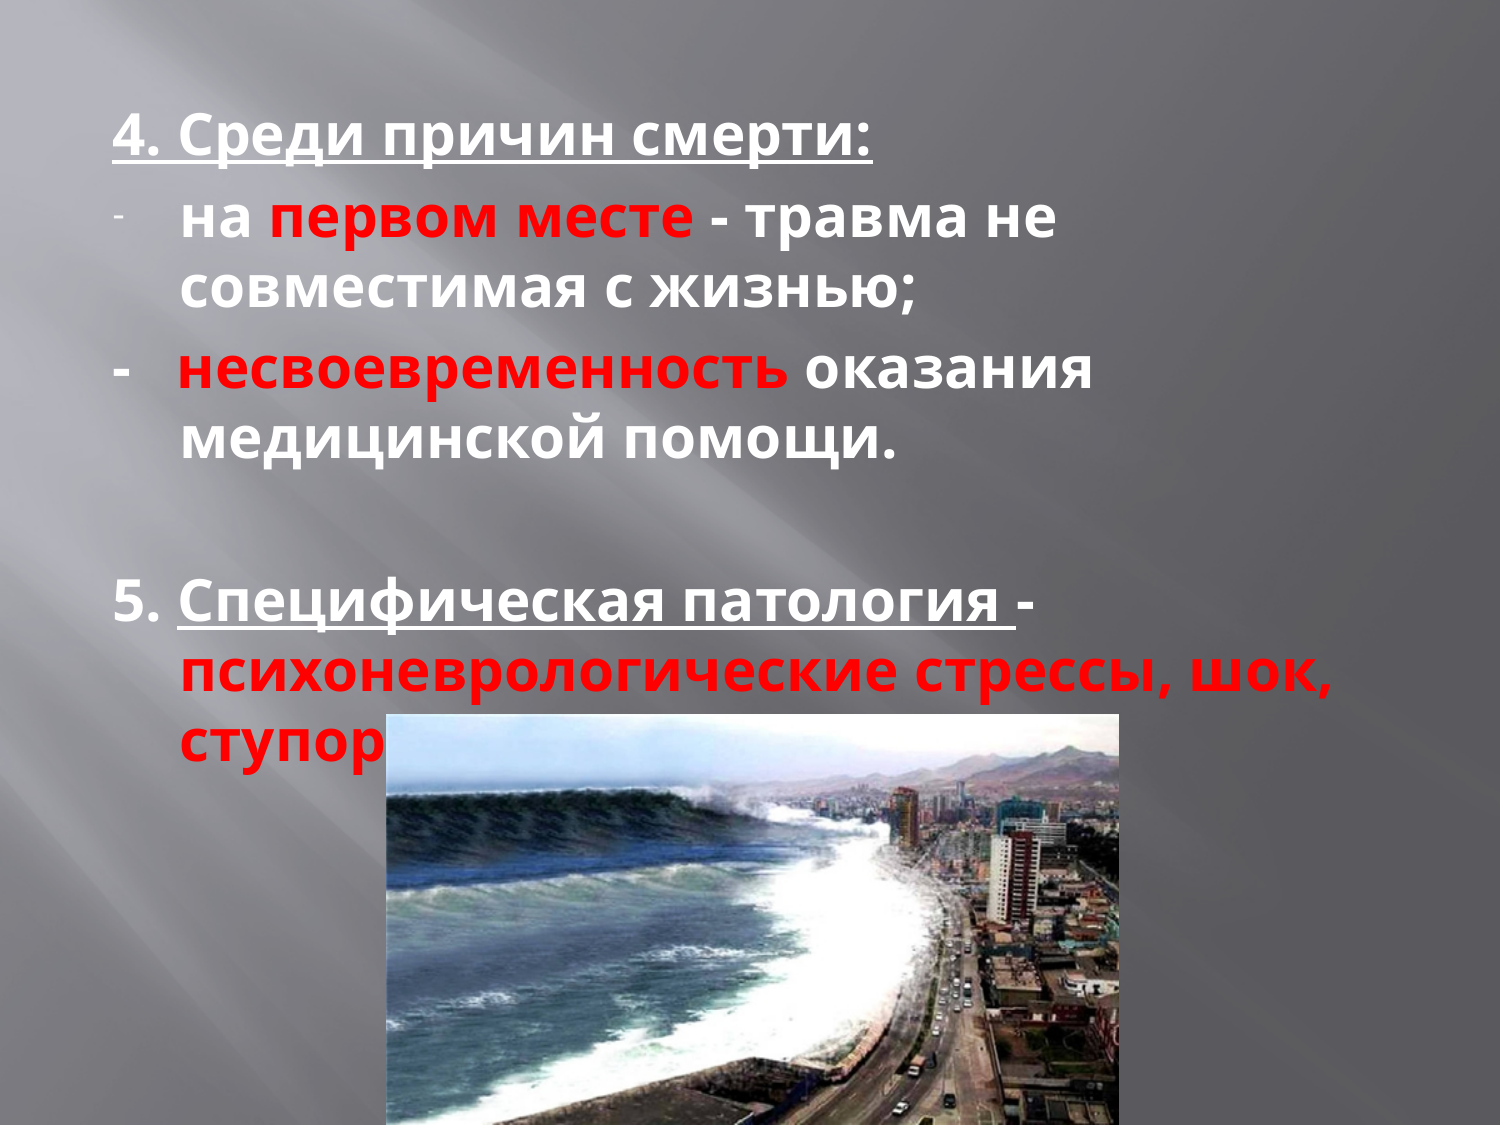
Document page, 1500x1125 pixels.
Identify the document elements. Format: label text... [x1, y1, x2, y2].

list 4. Среди причин смерти: на первом месте - травма не совместимая с жизнью; - несвоевременность оказания медицинской помощи. 5. Специфическая патология - психоневрологические стрессы, шок, ступор. [75, 90, 1425, 1005]
picture [386, 714, 1120, 1125]
